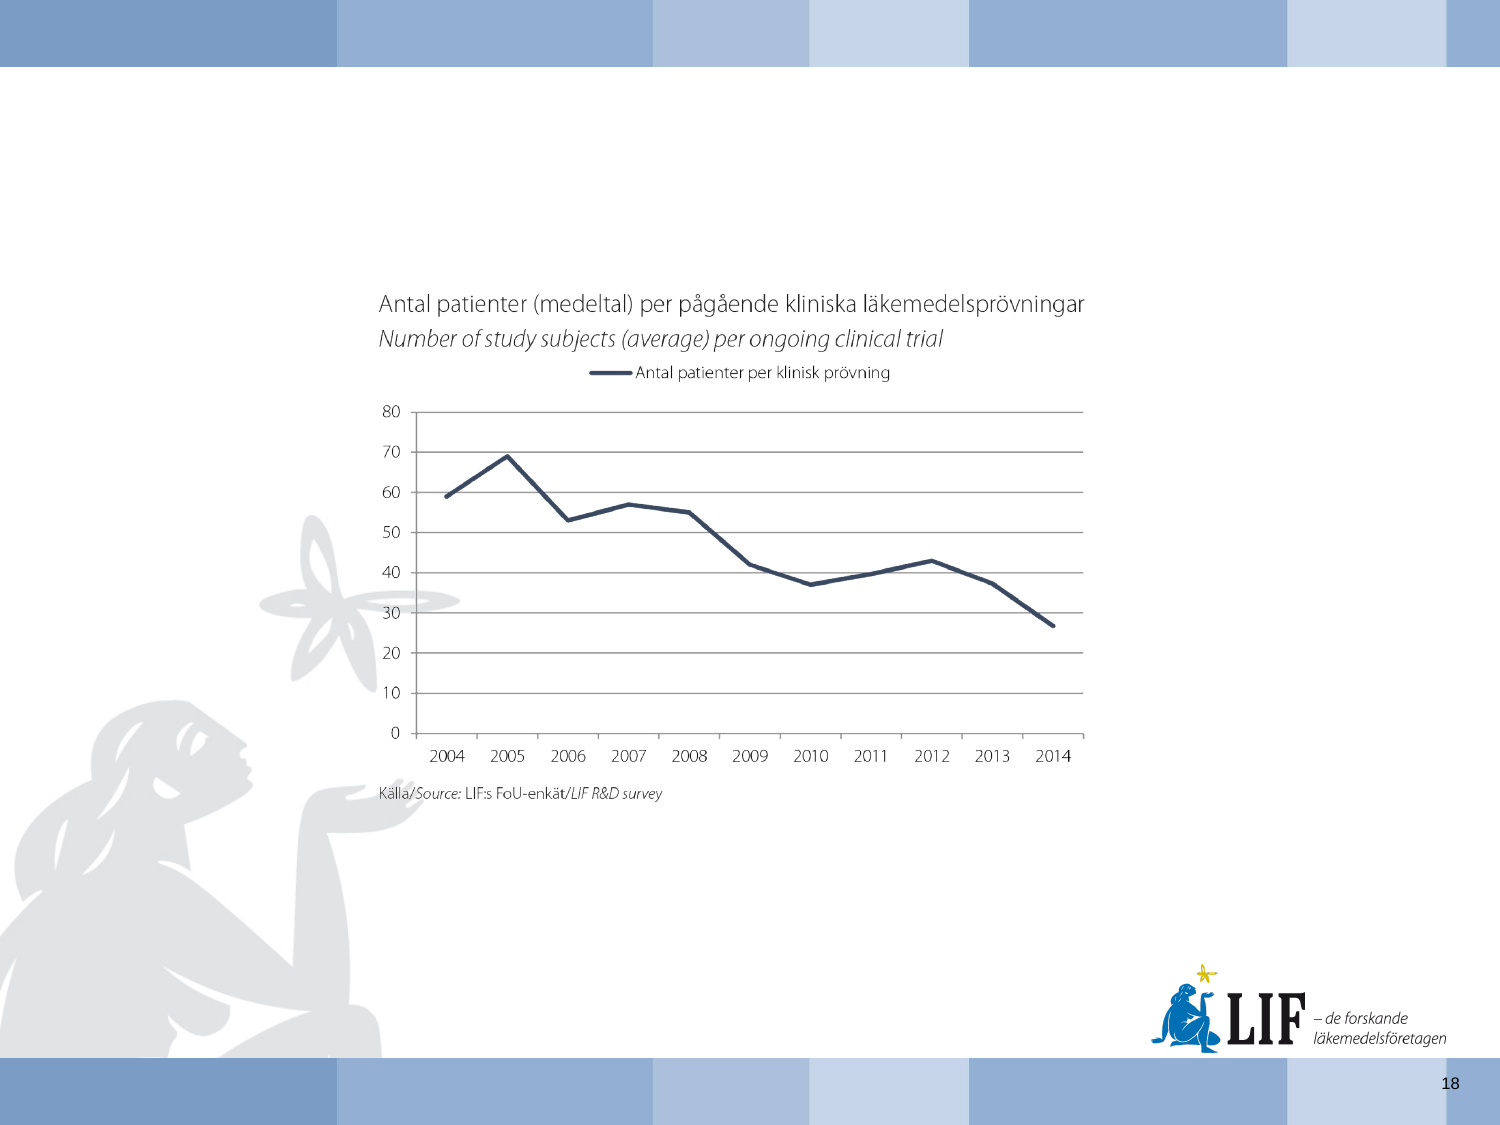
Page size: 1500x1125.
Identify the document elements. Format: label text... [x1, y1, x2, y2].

picture [0, 278, 1500, 1125]
picture [0, 0, 1500, 67]
slide_number [1274, 1024, 1399, 1101]
slide_number 18 [1399, 1024, 1476, 1101]
picture [1151, 964, 1446, 1053]
